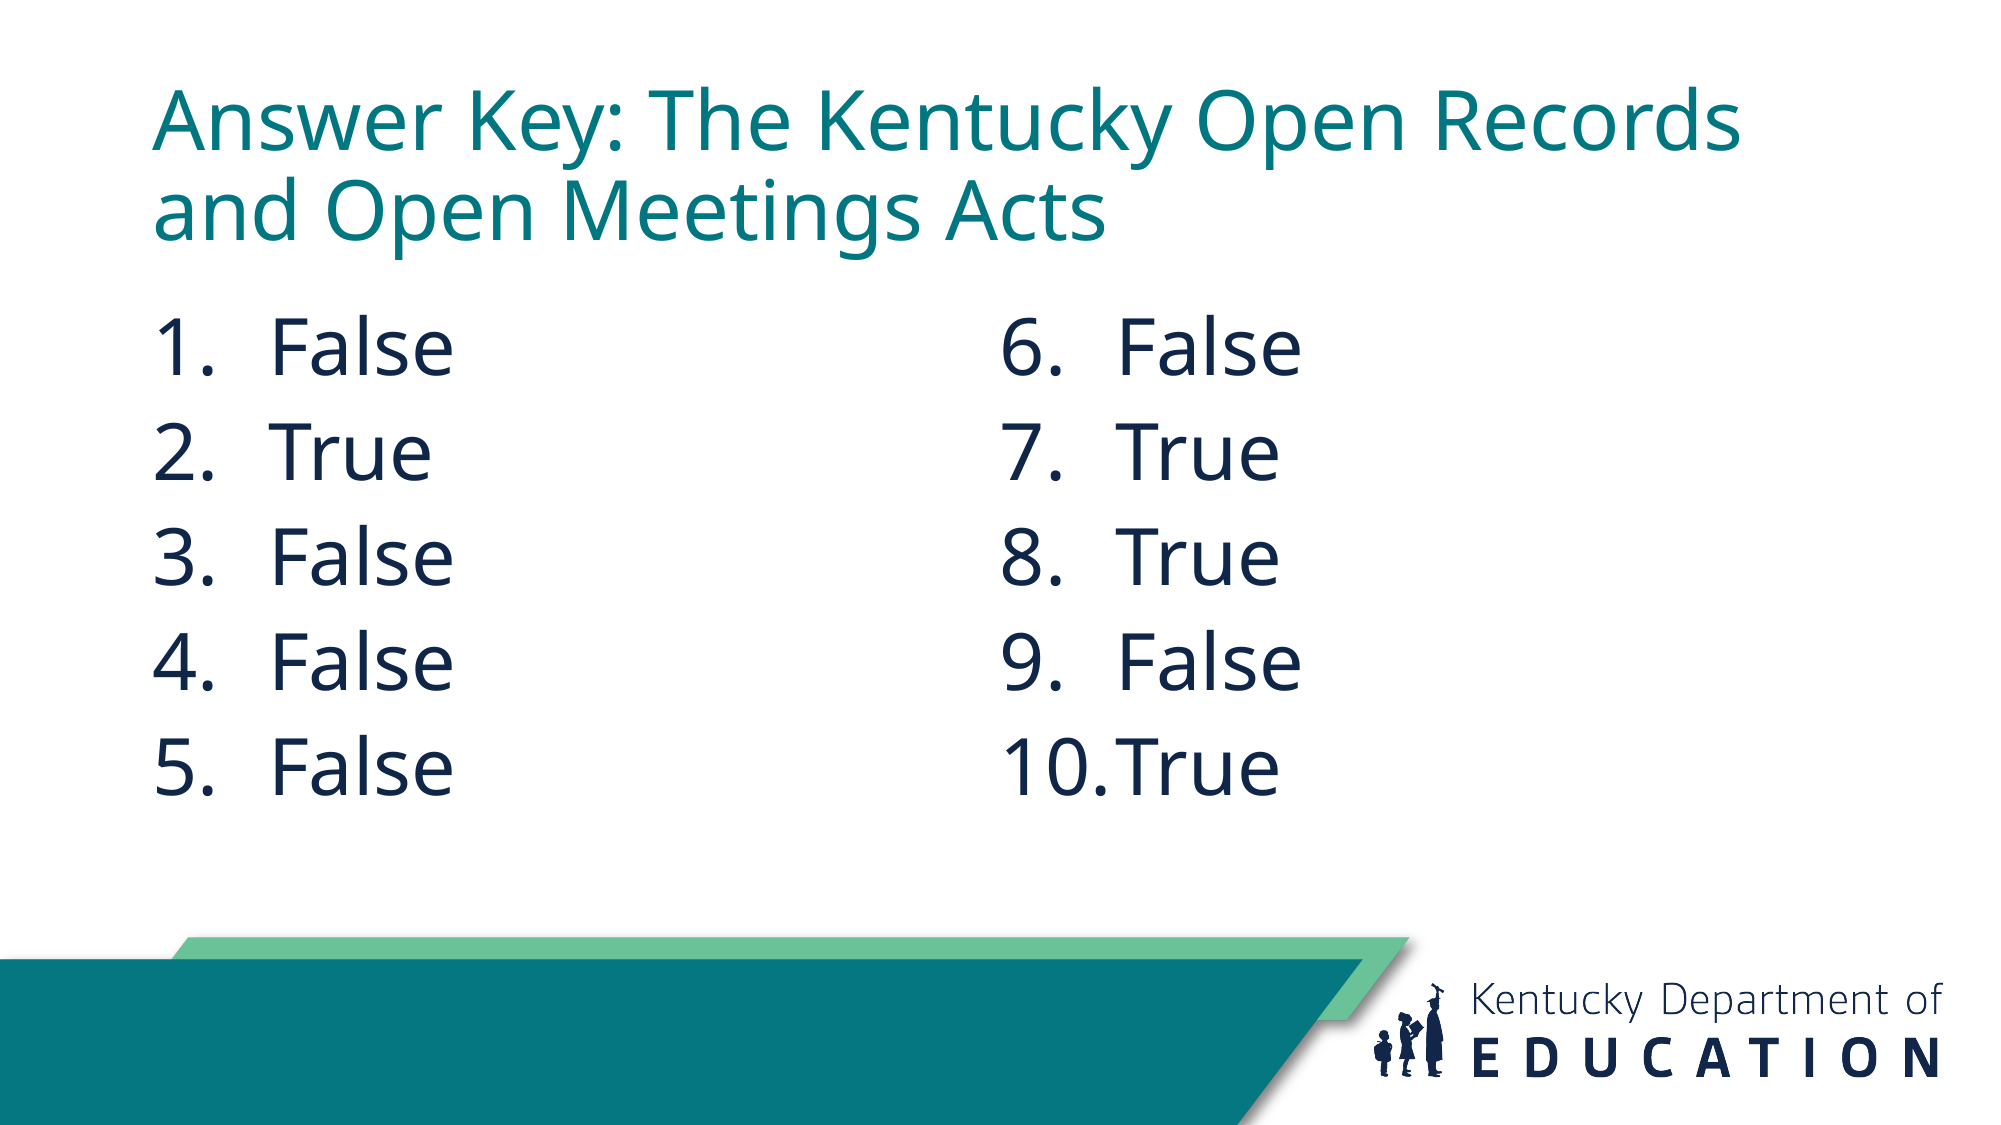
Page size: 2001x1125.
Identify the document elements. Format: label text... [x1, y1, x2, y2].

picture [0, 0, 2001, 1125]
list False True False False False False True True False True [137, 299, 1863, 926]
title Answer Key: The Kentucky Open Records and Open Meetings Acts [137, 59, 1863, 278]
